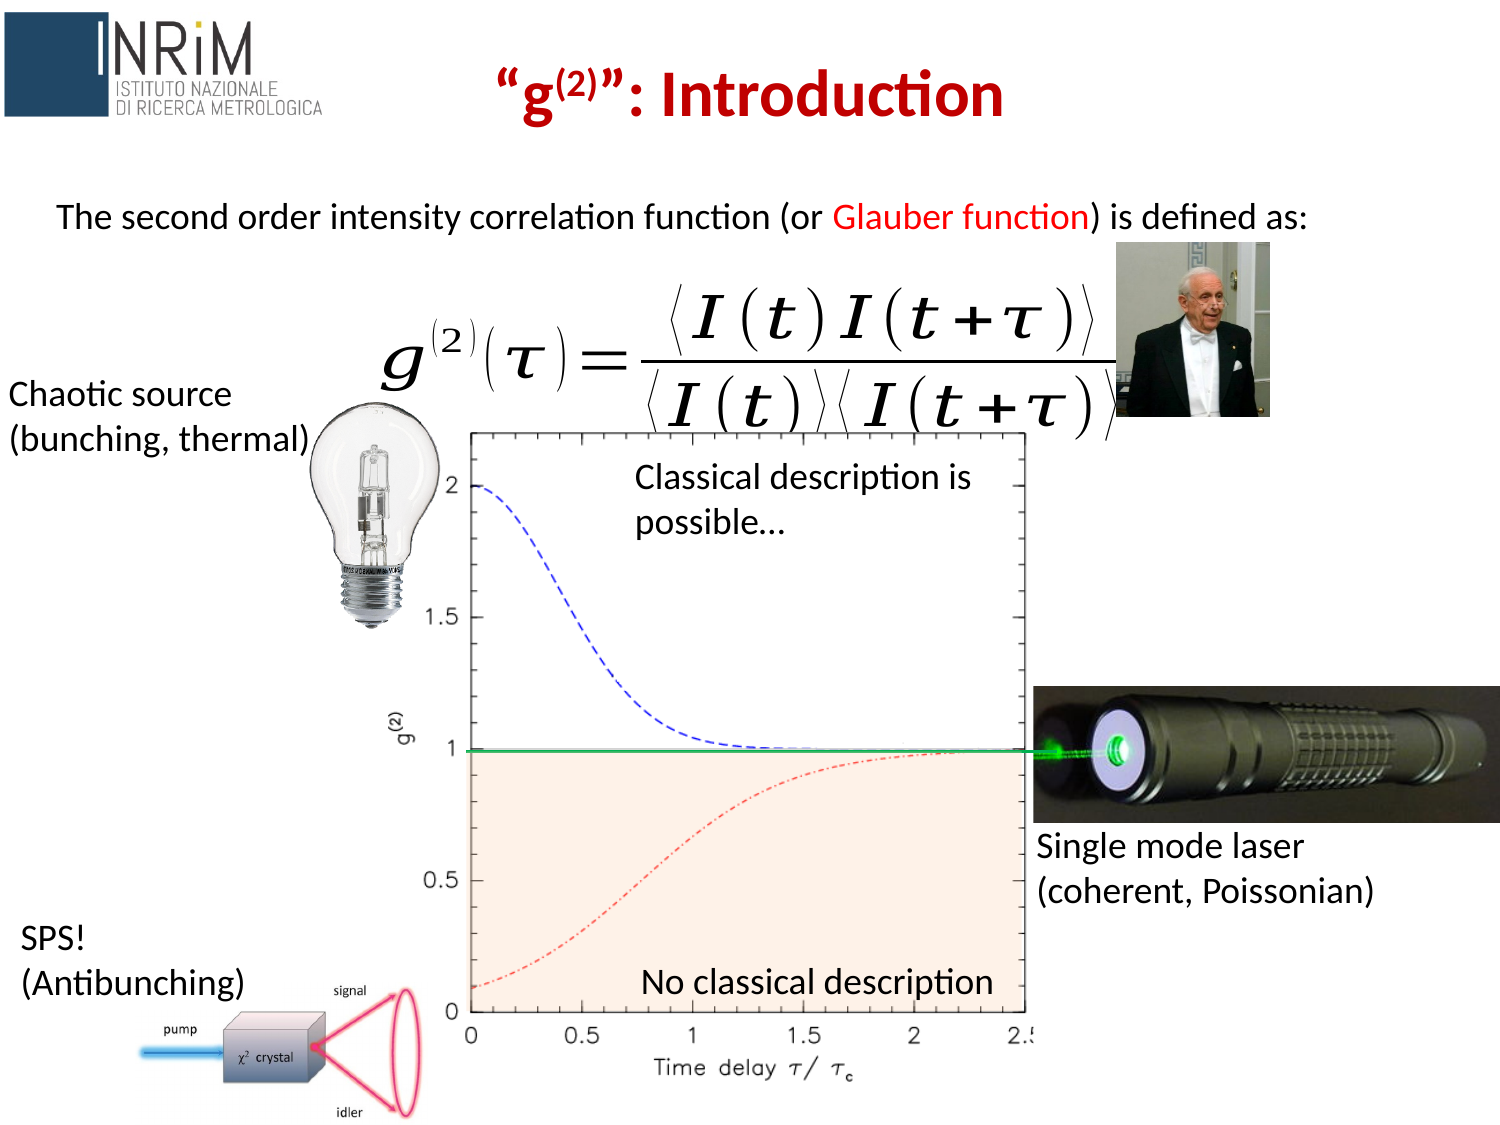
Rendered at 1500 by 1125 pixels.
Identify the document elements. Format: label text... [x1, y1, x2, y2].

picture [135, 398, 1500, 1125]
text_box “g(2)”: Introduction [206, 42, 1294, 138]
text_box Chaotic source (bunching, thermal) [0, 361, 384, 467]
picture [3, 11, 323, 117]
text_box Single mode laser (coherent, Poissonian) [1039, 831, 1412, 919]
text_box SPS! (Antibunching) [5, 905, 282, 1010]
text_box The second order intensity correlation function (or Glauber function) is defined as: [41, 184, 1459, 245]
picture [1115, 241, 1270, 417]
